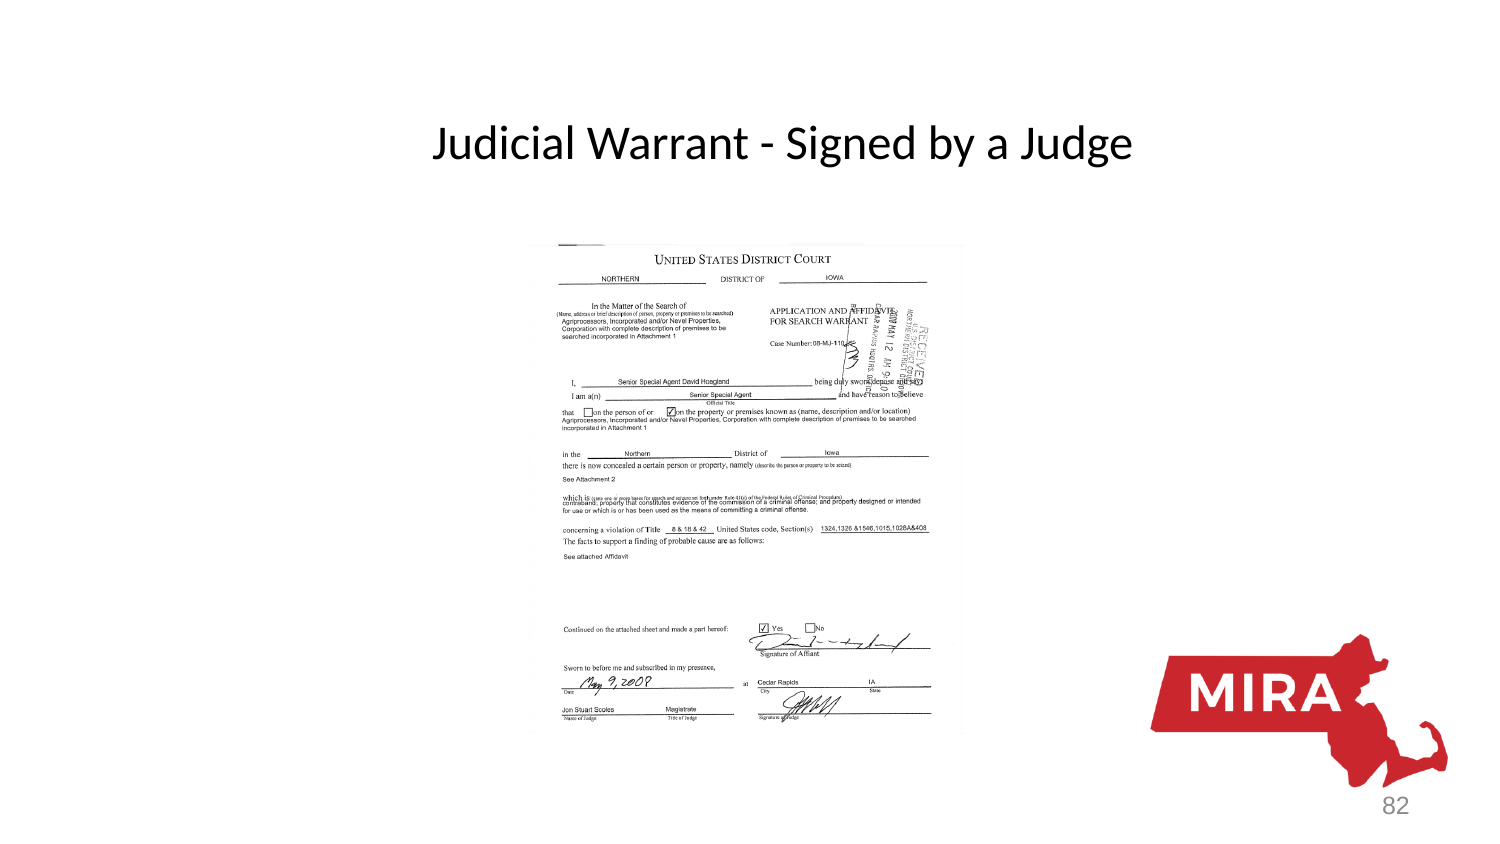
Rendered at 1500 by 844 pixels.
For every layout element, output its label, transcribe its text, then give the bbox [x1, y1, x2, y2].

slide_number 82 [1074, 782, 1425, 827]
picture [1149, 634, 1449, 796]
title Judicial Warrant - Signed by a Judge [150, 102, 1425, 178]
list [304, 196, 1196, 754]
